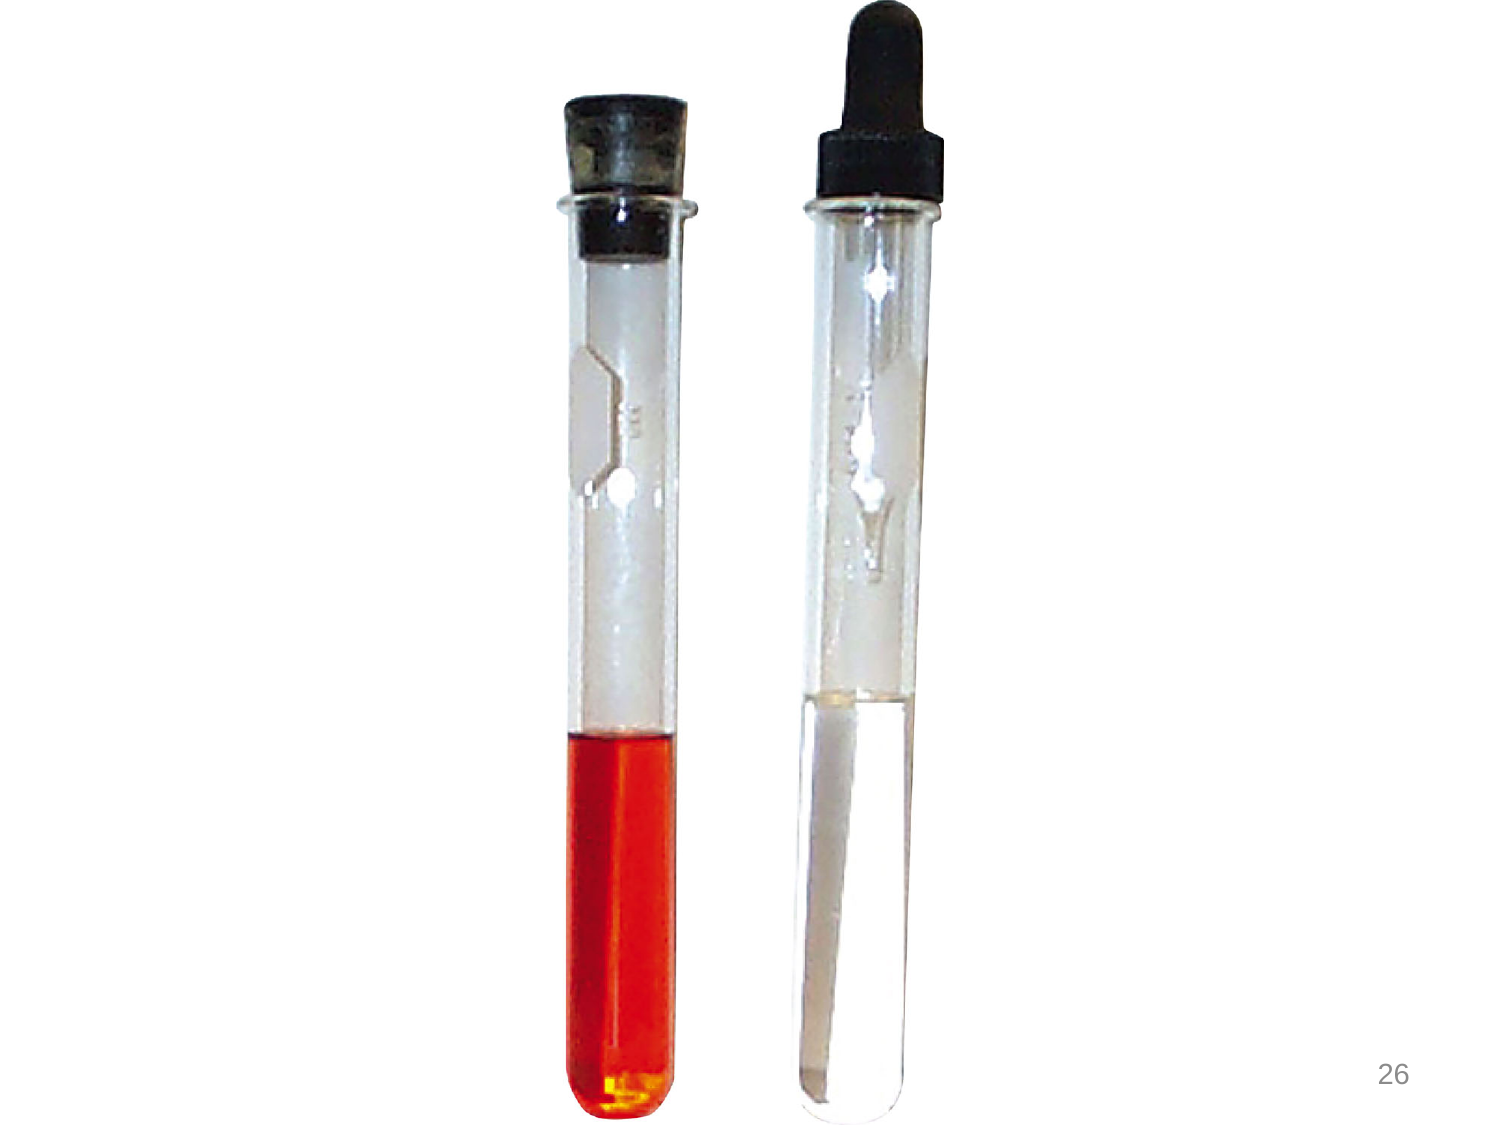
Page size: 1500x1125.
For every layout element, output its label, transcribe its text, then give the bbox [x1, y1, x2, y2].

slide_number 26 [1074, 1042, 1425, 1103]
picture [555, 0, 945, 1125]
